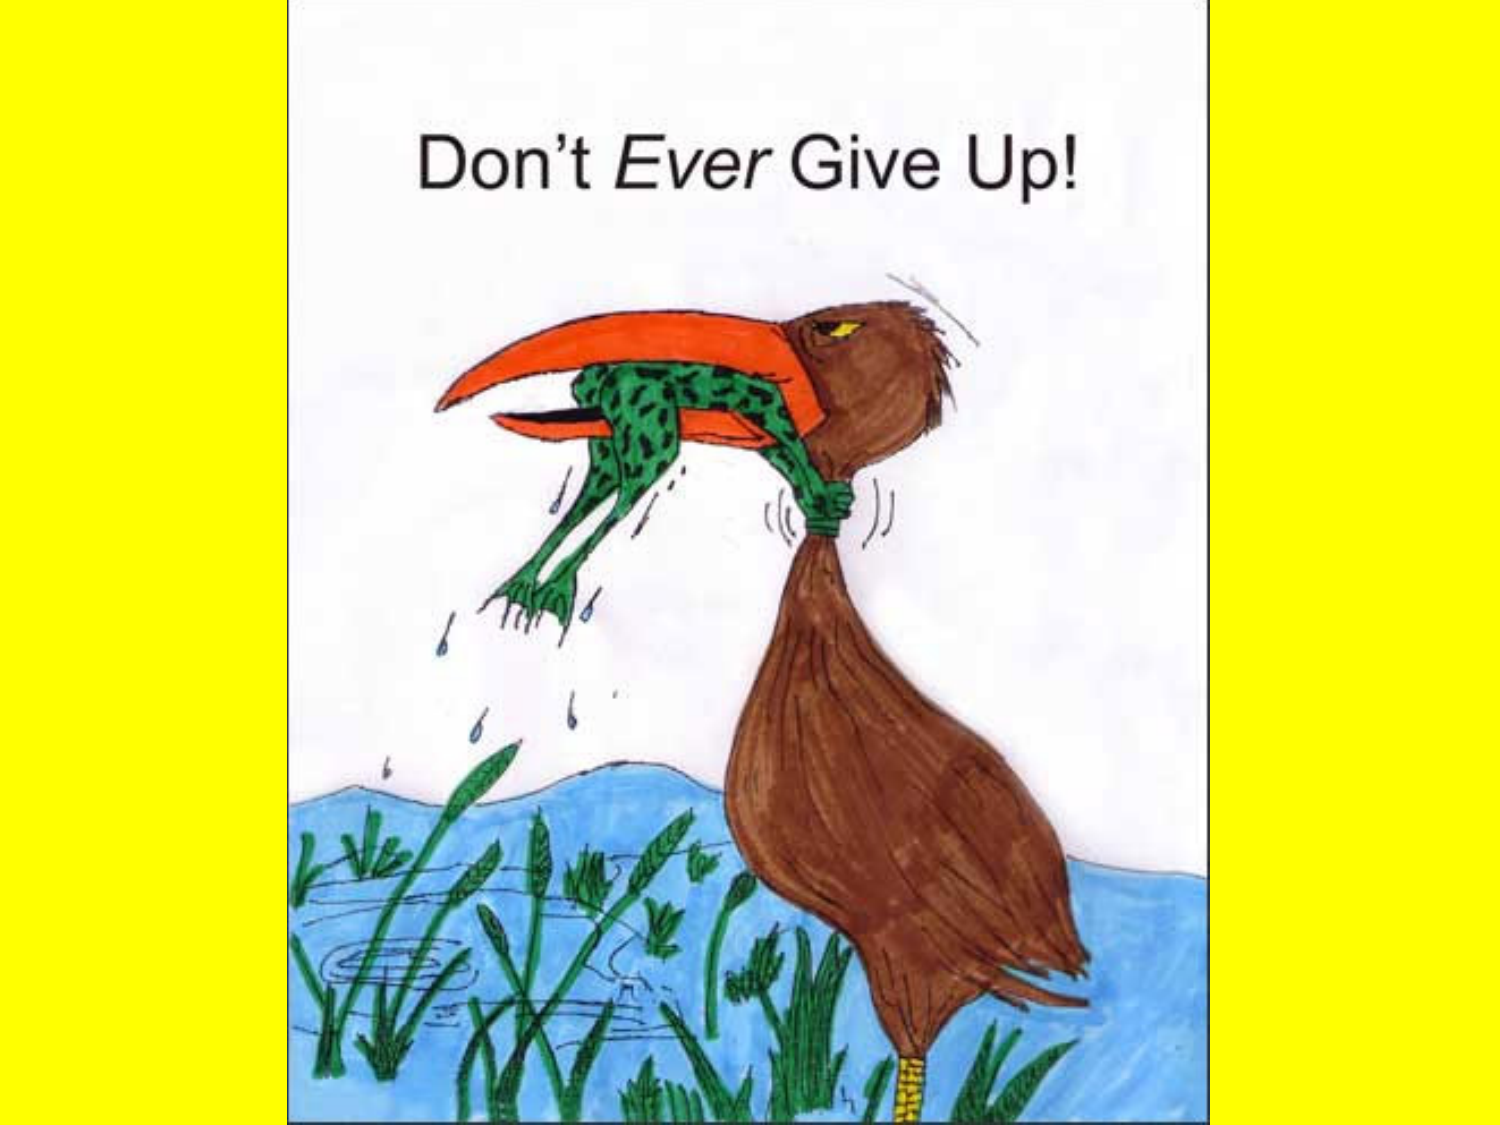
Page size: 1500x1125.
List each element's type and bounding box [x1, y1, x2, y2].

picture [287, 0, 1210, 1125]
